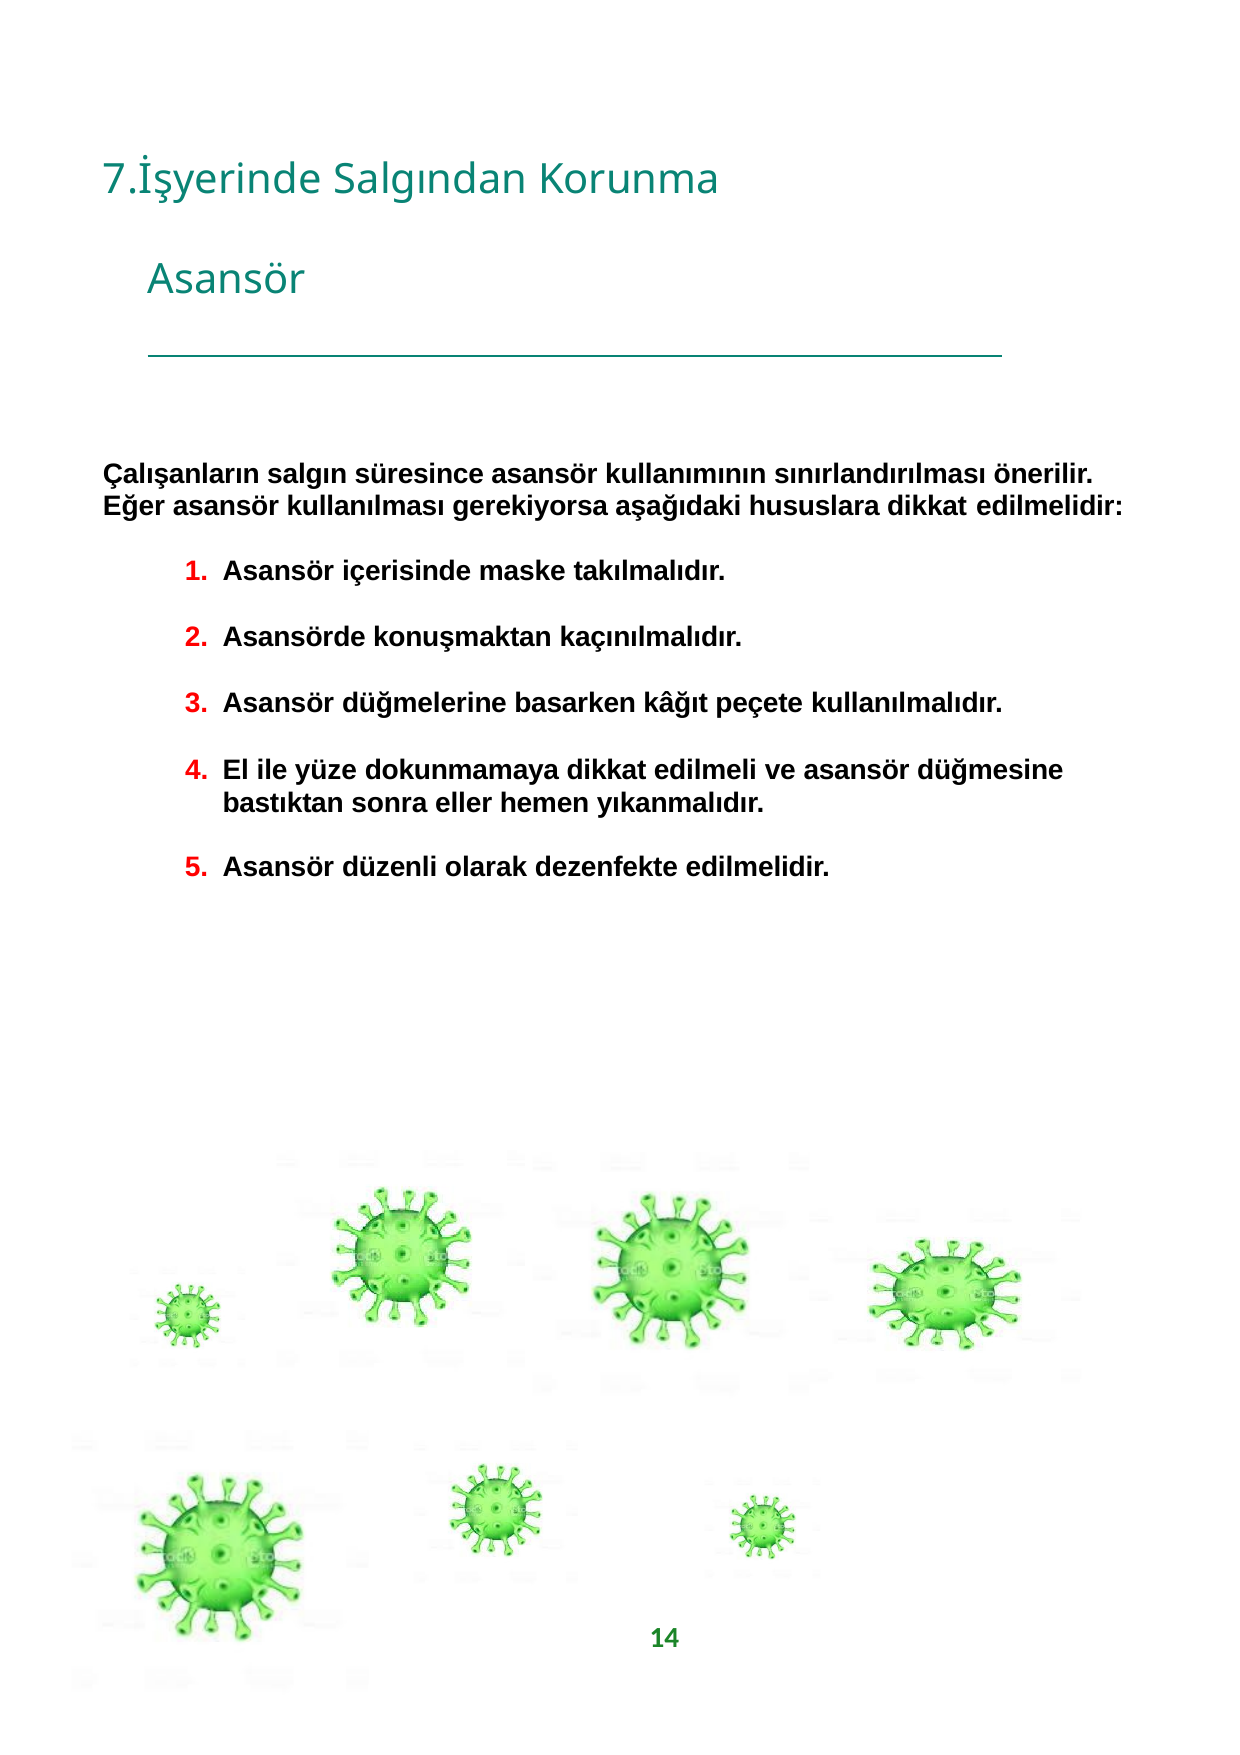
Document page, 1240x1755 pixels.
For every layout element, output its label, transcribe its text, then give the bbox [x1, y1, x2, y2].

text_box [276, 1133, 525, 1382]
text_box Çalışanların salgın süresince asansör kullanımının sınırlandırılması önerilir. Eğer asansör kullanılması gerekiyorsa aşağıdaki hususlara dikkat edilmelidir: Asansör içerisinde maske takılmalıdır. Asansörde konuşmaktan kaçınılmalıdır. Asansör düğmelerine basarken kâğıt peçete kullanılmalıdır. El ile yüze dokunmamaya dikkat edilmeli ve asansör düğmesine bastıktan sonra eller hemen yıkanmalıdır. Asansör düzenli olarak dezenfekte edilmelidir. [100, 452, 1142, 883]
text_box [129, 1266, 246, 1369]
text_box [413, 1440, 578, 1586]
text_box [71, 1430, 369, 1695]
text_box [810, 1208, 1082, 1386]
text_box 7.İşyerinde Salgından Korunma Asansör [100, 149, 819, 302]
slide_number 14 [643, 1623, 686, 1755]
text_box [532, 1152, 810, 1399]
text_box [704, 1477, 821, 1580]
